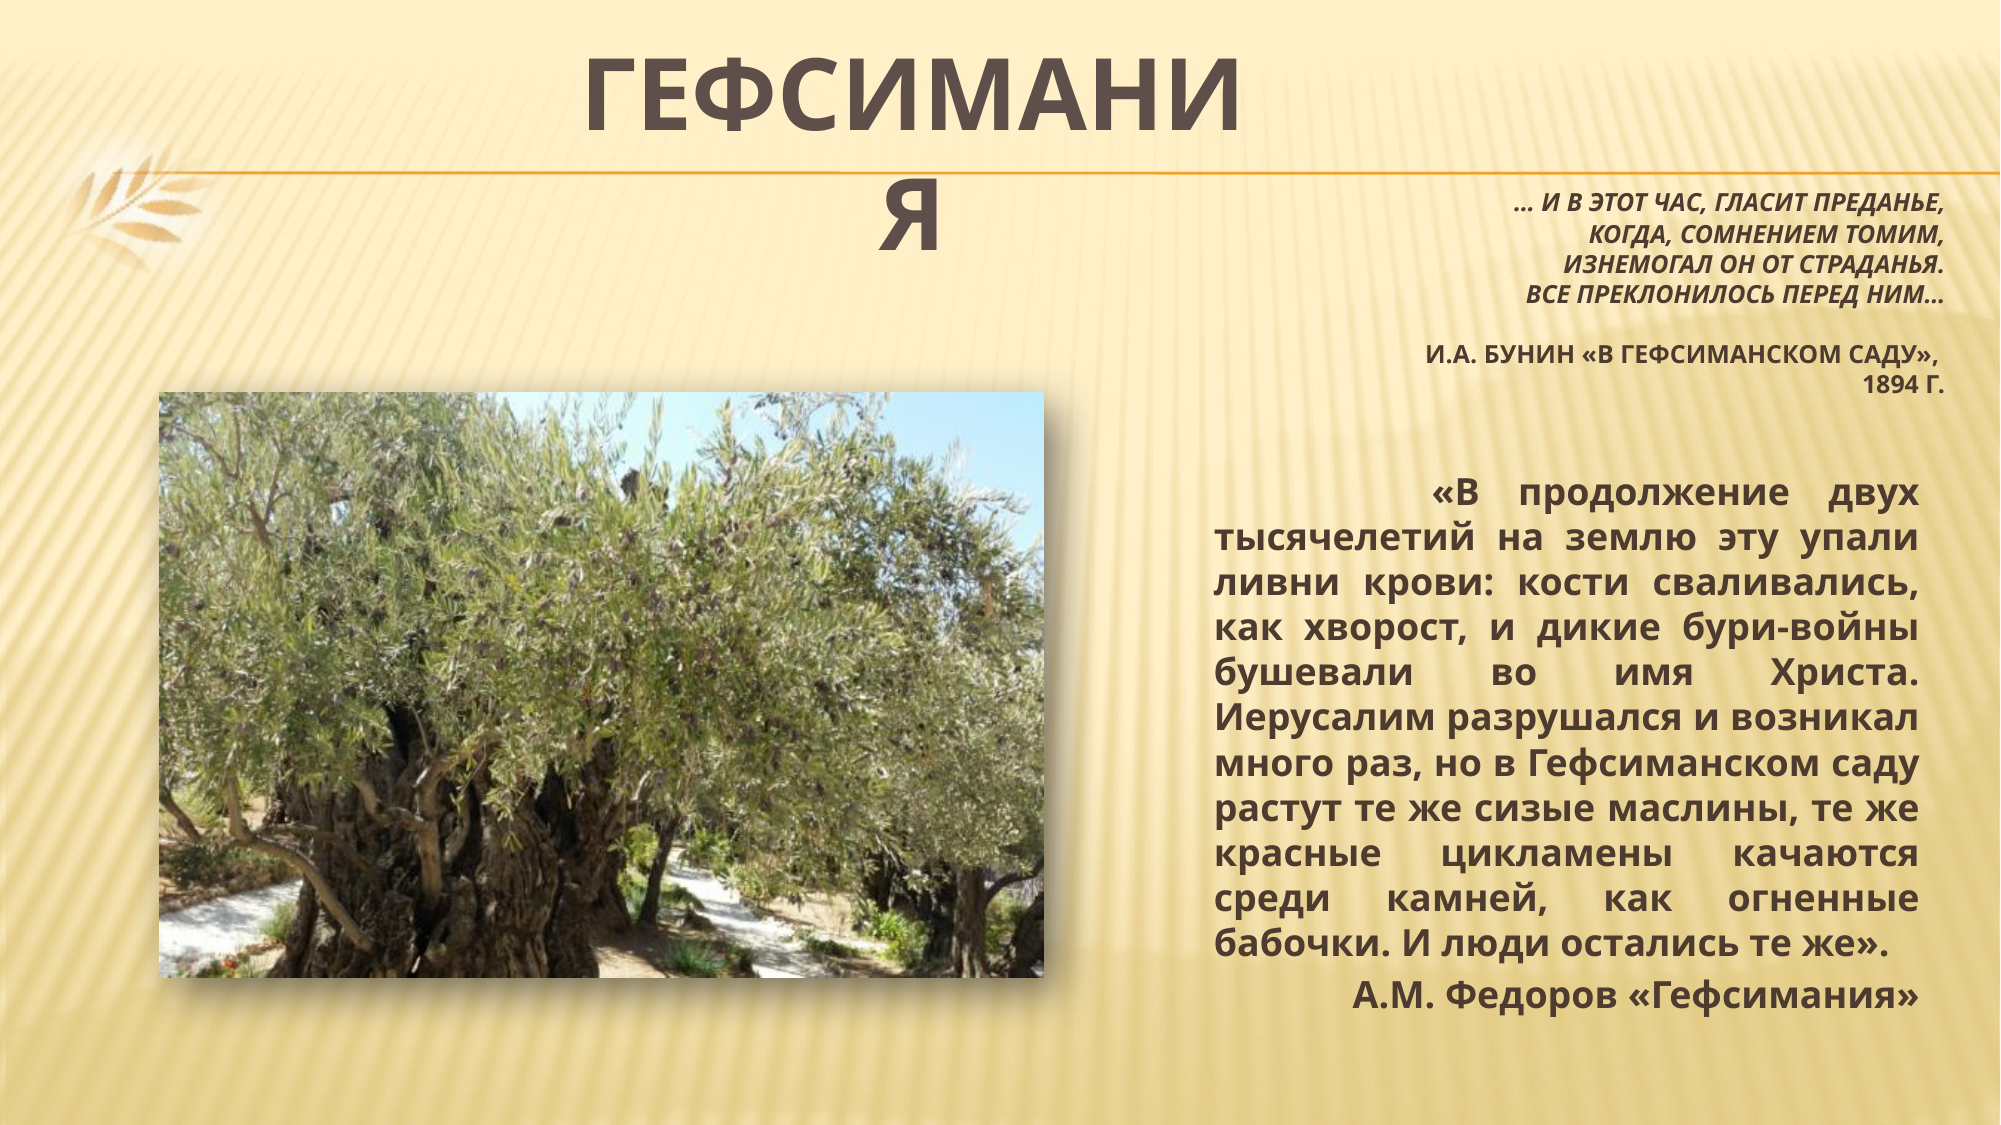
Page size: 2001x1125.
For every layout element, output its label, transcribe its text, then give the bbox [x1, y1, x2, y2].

picture [0, 93, 276, 309]
title … И в этот час, гласит преданье, Когда, сомнением томим, Изнемогал он от страданья. Все преклонилось перед ним… И.А. Бунин «В Гефсиманском саду», 1894 г. [1189, 159, 1962, 413]
picture [159, 392, 1044, 979]
list «В продолжение двух тысячелетий на землю эту упали ливни крови: кости сваливались, как хворост, и дикие бури-войны бушевали во имя Христа. Иерусалим разрушался и возникал много раз, но в Гефсиманском саду растут те же сизые маслины, те же красные цикламены качаются среди камней, как огненные бабочки. И люди остались те же». А.М. Федоров «Гефсимания» [1148, 460, 1935, 1048]
text_box ГЕФСИМАНИЯ [543, 22, 1283, 278]
